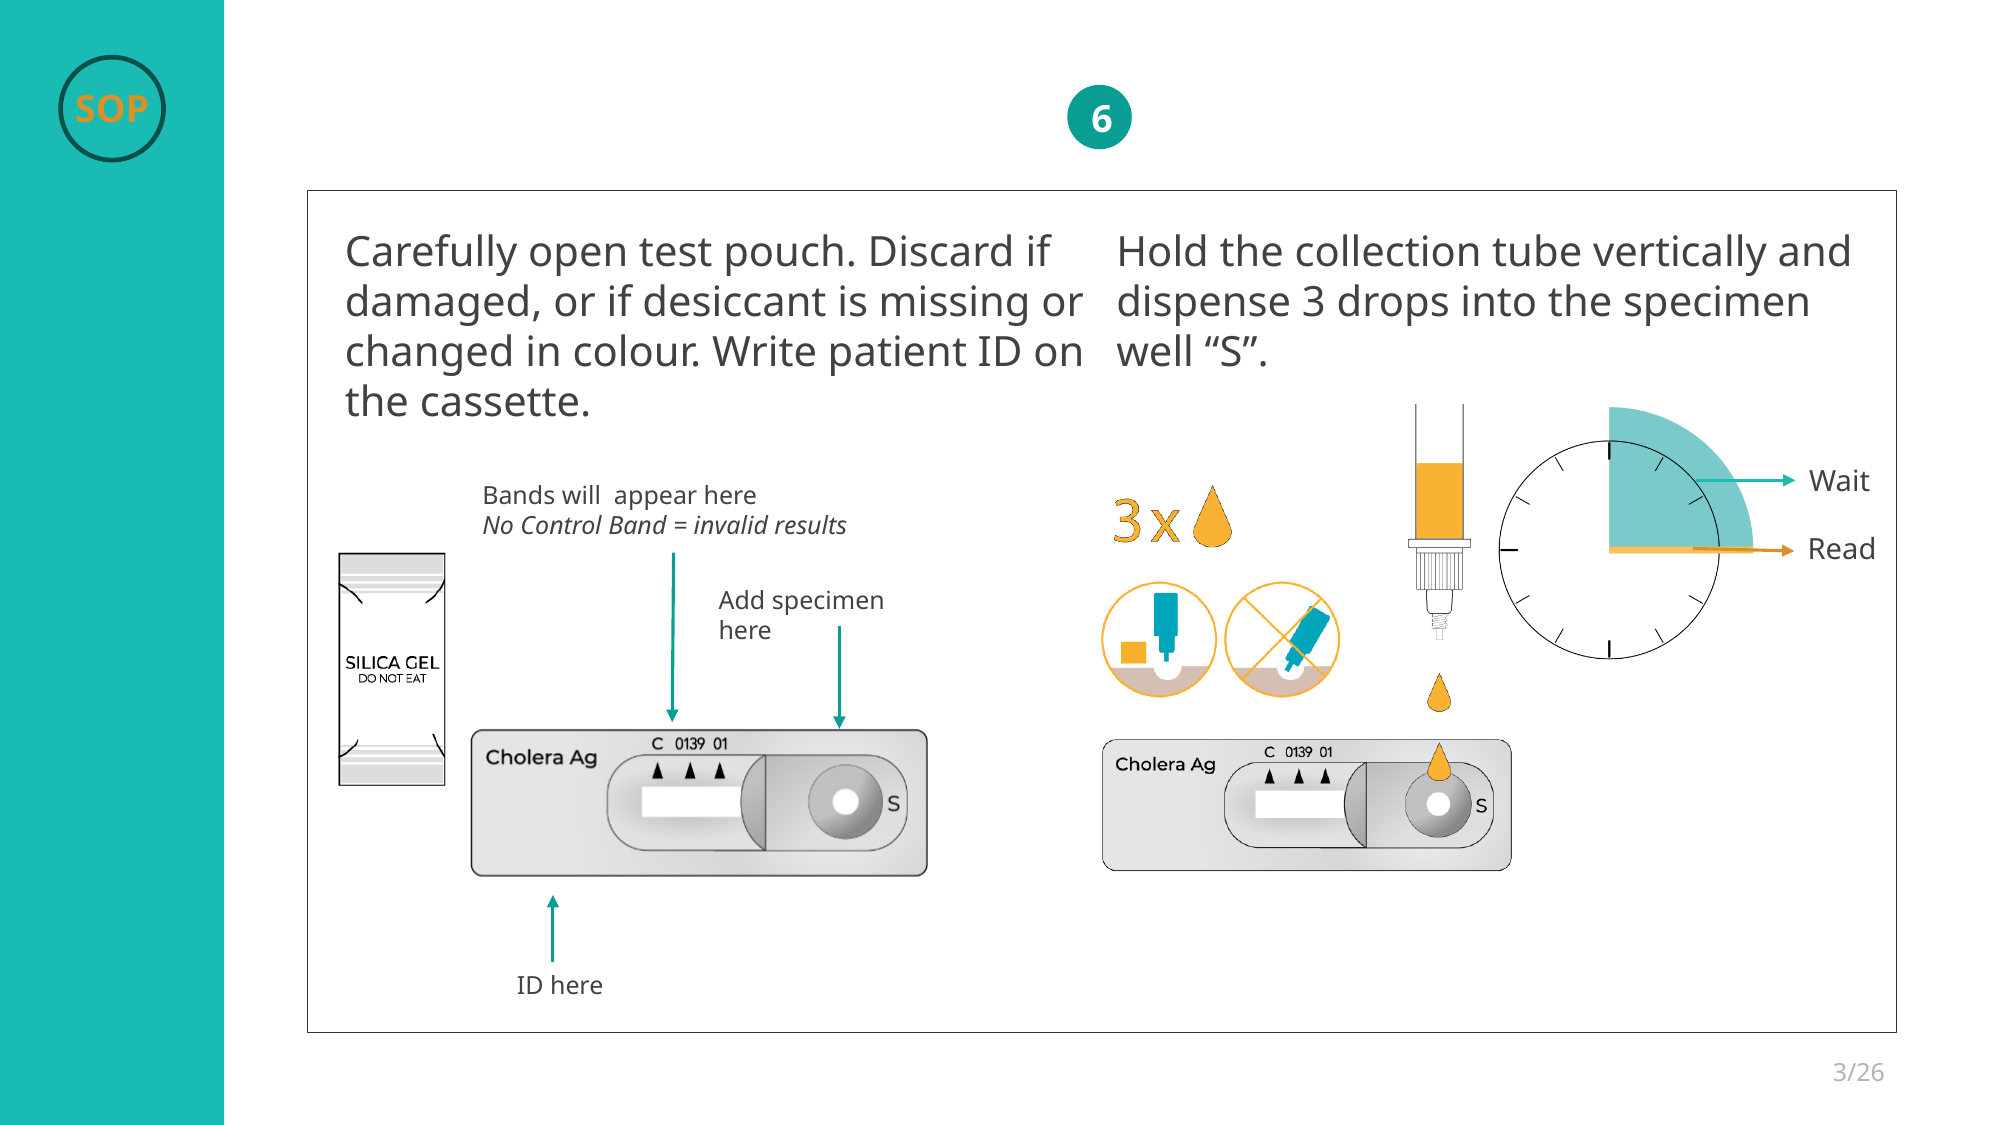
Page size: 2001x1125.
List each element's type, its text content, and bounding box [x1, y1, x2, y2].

list [307, 189, 1897, 1033]
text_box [448, 471, 954, 1052]
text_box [1692, 547, 1795, 552]
text_box 6 [1065, 83, 1134, 151]
text_box Carefully open test pouch. Discard if damaged, or if desiccant is missing or changed in colour. Write patient ID on the cassette. [329, 217, 1100, 433]
picture [329, 531, 459, 799]
text_box Wait [1836, 454, 1928, 505]
picture [1015, 351, 1836, 913]
text_box 3/26 [1449, 1042, 1900, 1103]
text_box Read [1836, 523, 1931, 573]
text_box Hold the collection tube vertically and dispense 3 drops into the specimen well “S”. [1101, 217, 1872, 383]
